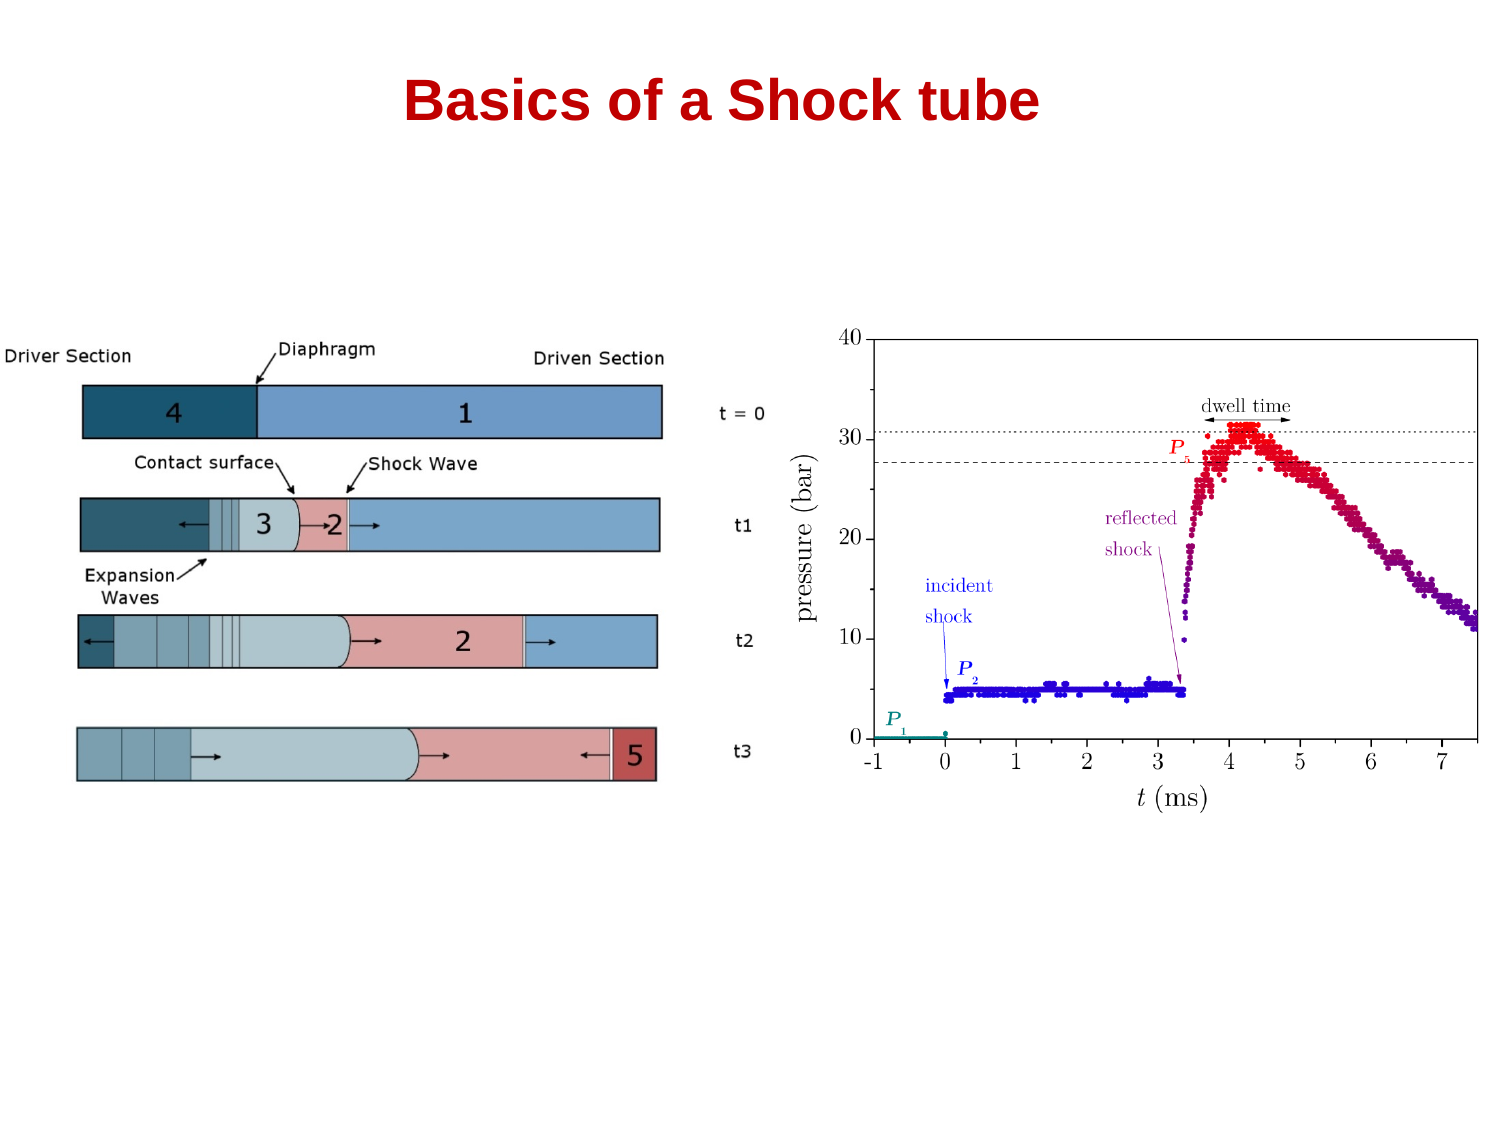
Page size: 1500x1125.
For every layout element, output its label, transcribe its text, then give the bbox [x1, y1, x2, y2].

picture [778, 314, 1500, 823]
title Basics of a Shock tube [388, 55, 1112, 148]
picture [0, 326, 773, 799]
